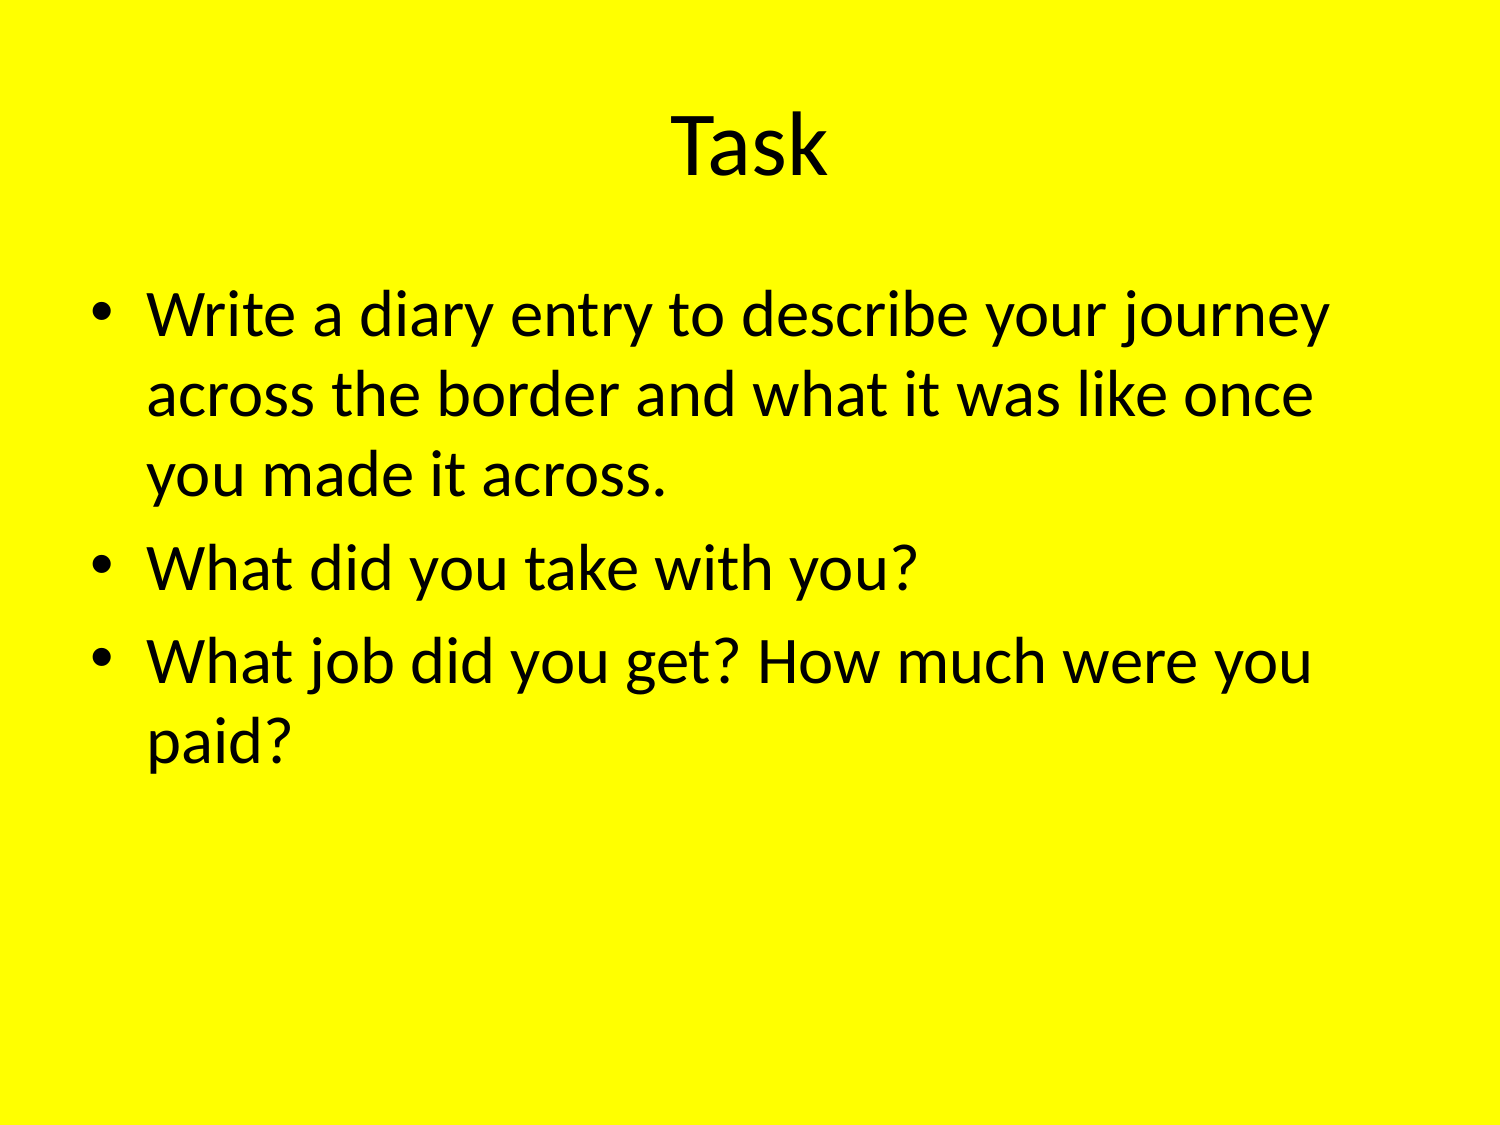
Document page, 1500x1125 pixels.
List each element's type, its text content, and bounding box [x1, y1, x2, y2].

title Task [75, 45, 1425, 233]
list Write a diary entry to describe your journey across the border and what it was like once you made it across. What did you take with you? What job did you get? How much were you paid? [75, 262, 1425, 1005]
